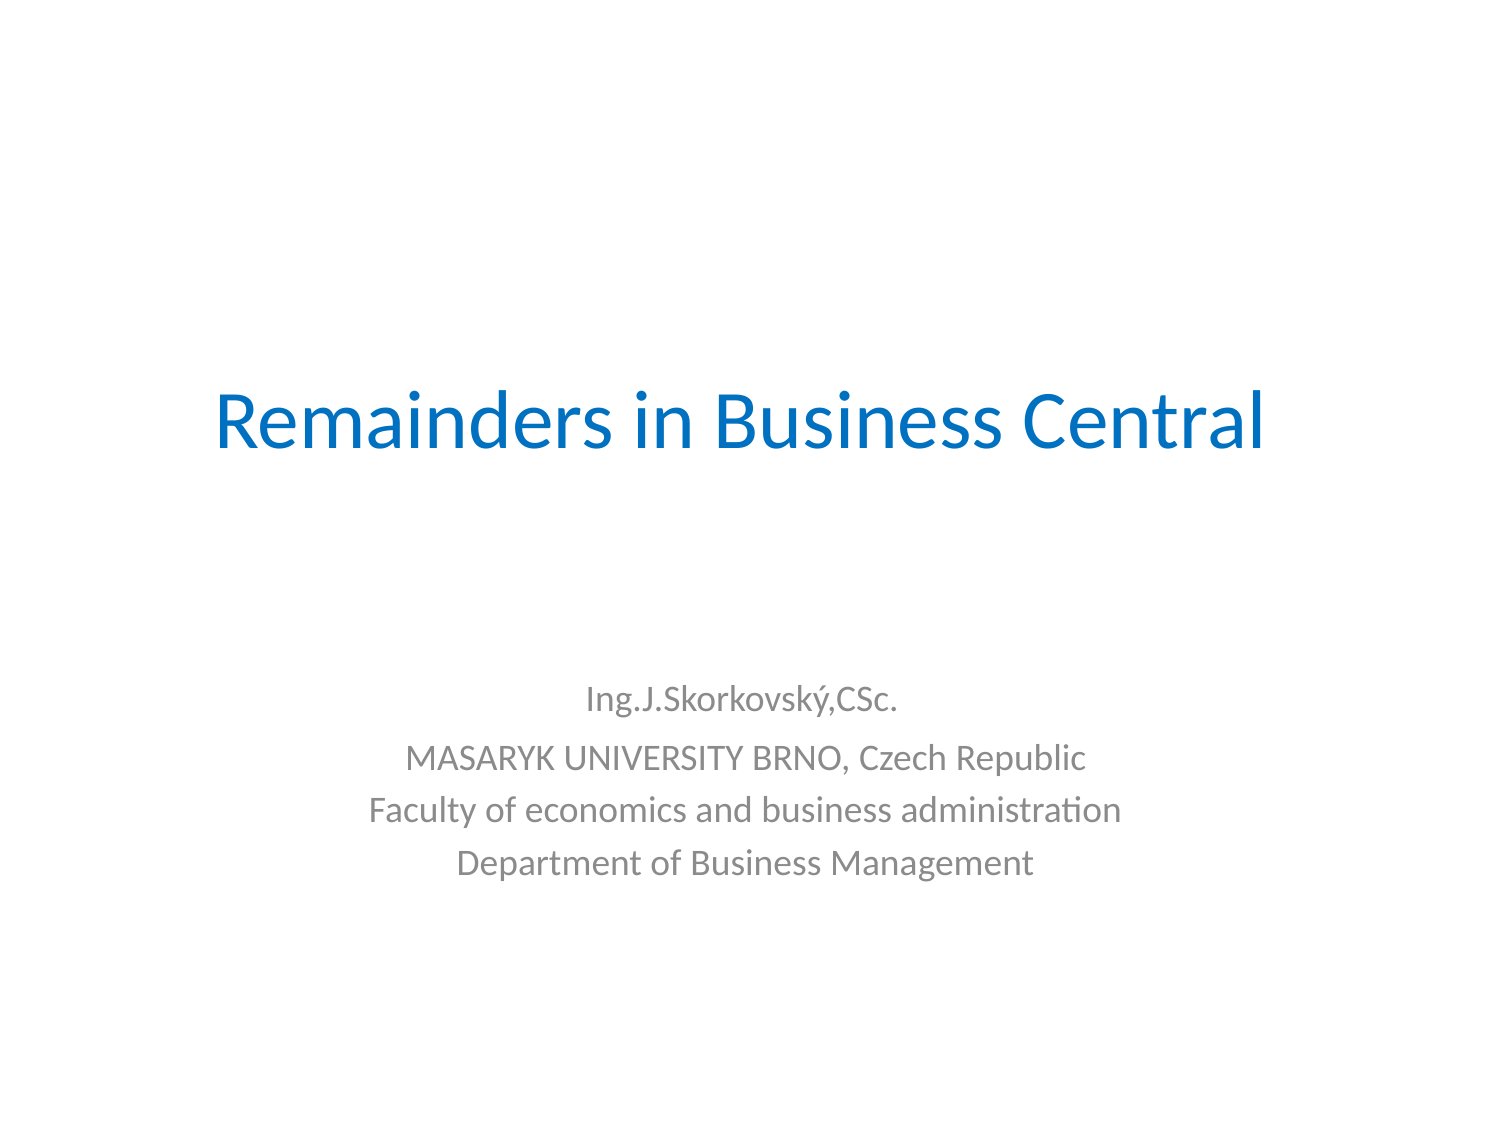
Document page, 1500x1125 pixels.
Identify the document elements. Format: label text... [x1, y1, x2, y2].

title Remainders in Business Central [112, 349, 1388, 591]
subtitle Ing.J.Skorkovský,CSc. MASARYK UNIVERSITY BRNO, Czech Republic Faculty of economics and business administration Department of Business Management [225, 637, 1275, 925]
